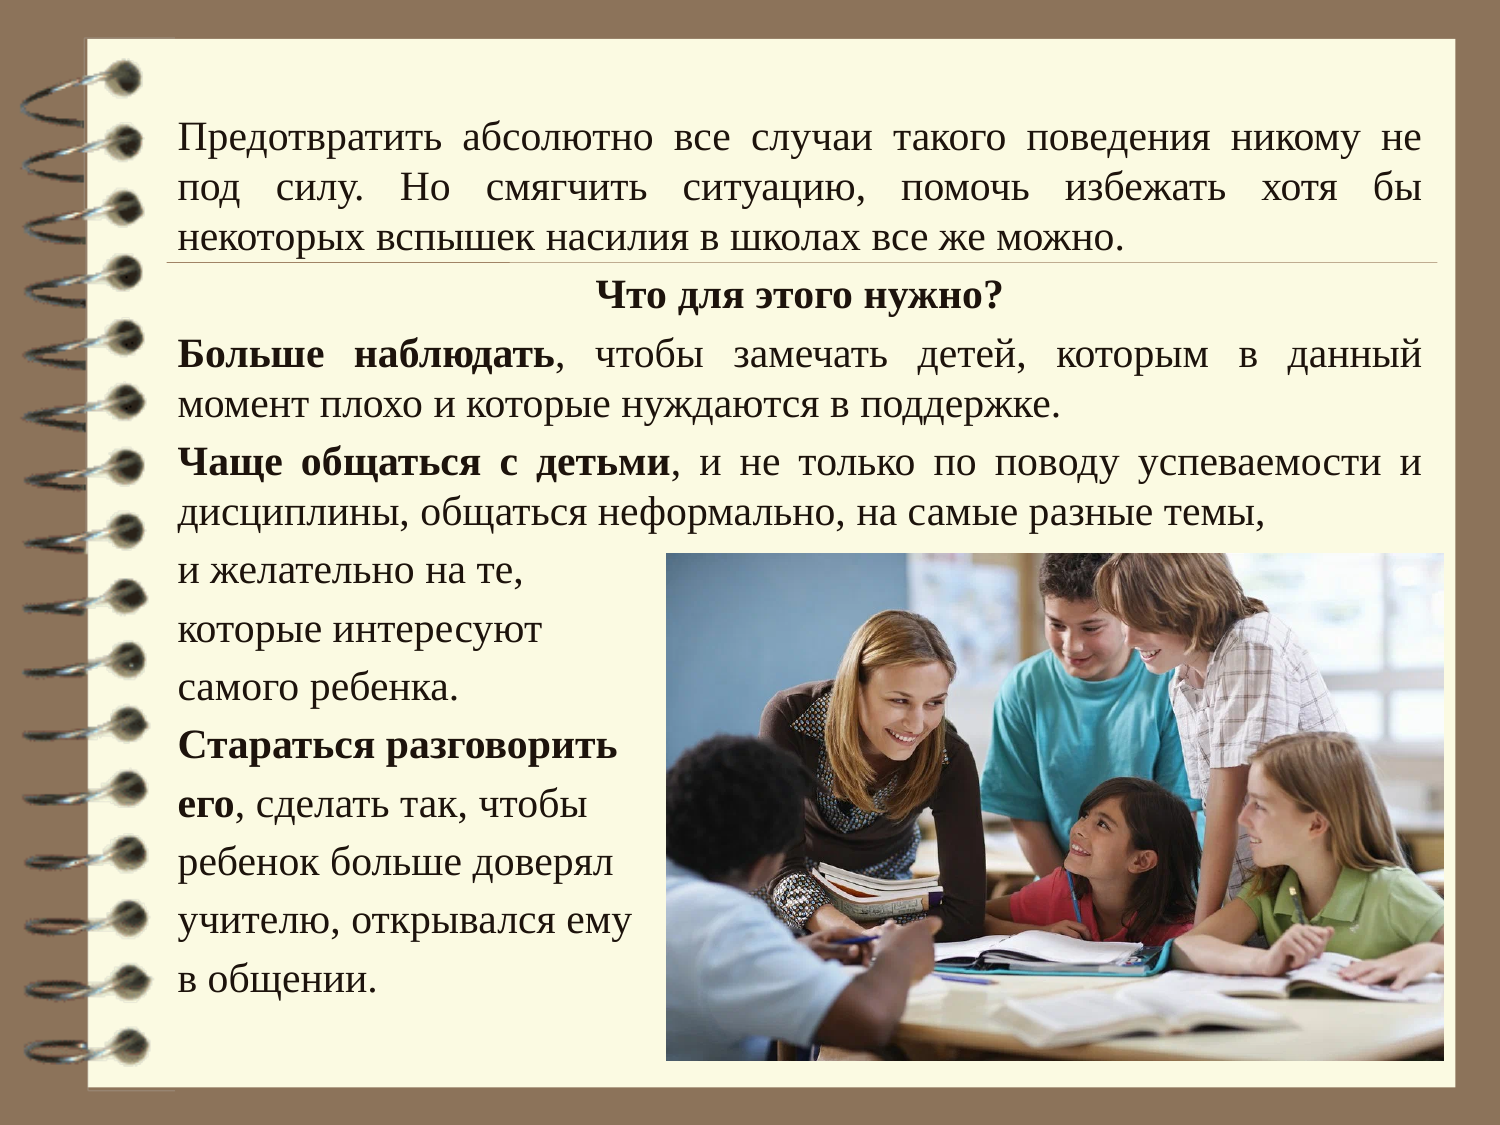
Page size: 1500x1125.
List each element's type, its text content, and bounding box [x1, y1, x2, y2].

list Предотвратить абсолютно все случаи такого поведения никому не под силу. Но смягчить ситуацию, помочь избежать хотя бы некоторых вспышек насилия в школах все же можно. Что для этого нужно? Больше наблюдать, чтобы замечать детей, которым в данный момент плохо и которые нуждаются в поддержке. Чаще общаться с детьми, и не только по поводу успеваемости и дисциплины, общаться неформально, на самые разные темы, и желательно на те, которые интересуют самого ребенка. Стараться разговорить его, сделать так, чтобы ребенок больше доверял учителю, открывался ему в общении. [162, 42, 1438, 1058]
picture [666, 552, 1444, 1061]
picture [0, 0, 175, 1125]
